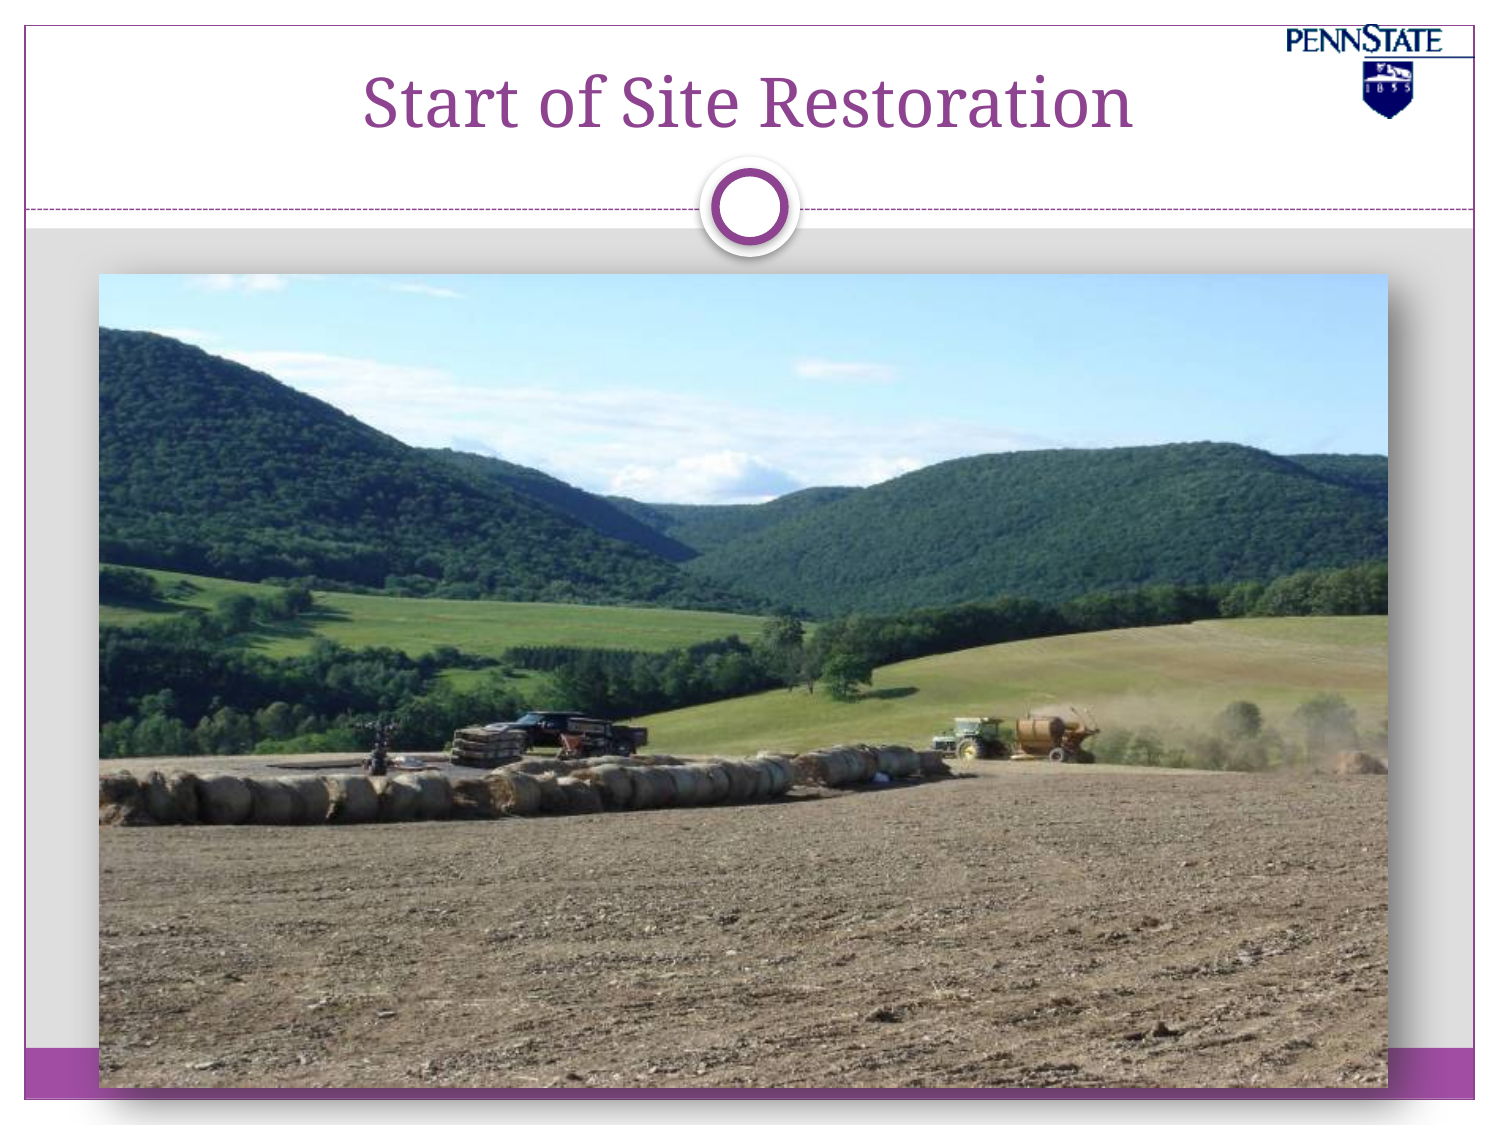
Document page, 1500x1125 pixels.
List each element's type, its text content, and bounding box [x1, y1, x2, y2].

picture [1287, 24, 1475, 119]
title Start of Site Restoration [49, 37, 1450, 162]
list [99, 274, 1388, 1088]
